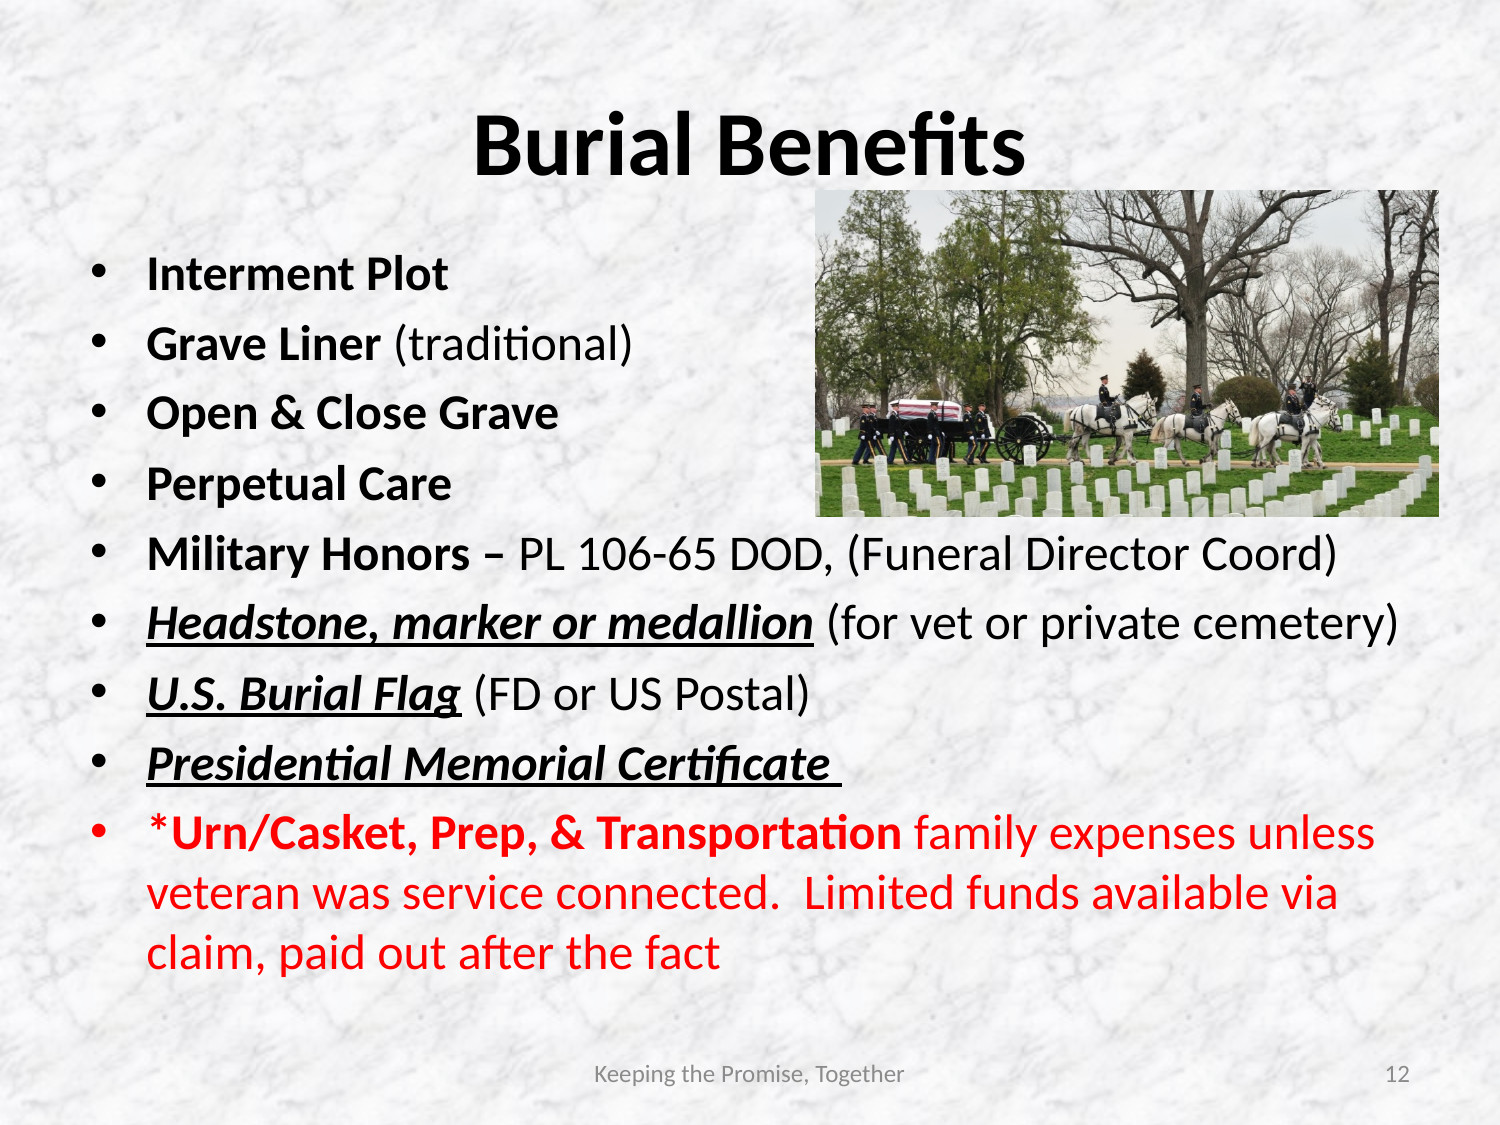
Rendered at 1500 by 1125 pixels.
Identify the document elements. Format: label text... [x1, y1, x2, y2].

footer Keeping the Promise, Together [512, 1042, 988, 1103]
slide_number 12 [1074, 1042, 1425, 1103]
picture [814, 190, 1439, 517]
title Burial Benefits [75, 45, 1425, 232]
list Interment Plot Grave Liner (traditional) Open & Close Grave Perpetual Care Military Honors – PL 106-65 DOD, (Funeral Director Coord) Headstone, marker or medallion (for vet or private cemetery) U.S. Burial Flag (FD or US Postal) Presidential Memorial Certificate *Urn/Casket, Prep, & Transportation family expenses unless veteran was service connected. Limited funds available via claim, paid out after the fact [75, 232, 1425, 1043]
